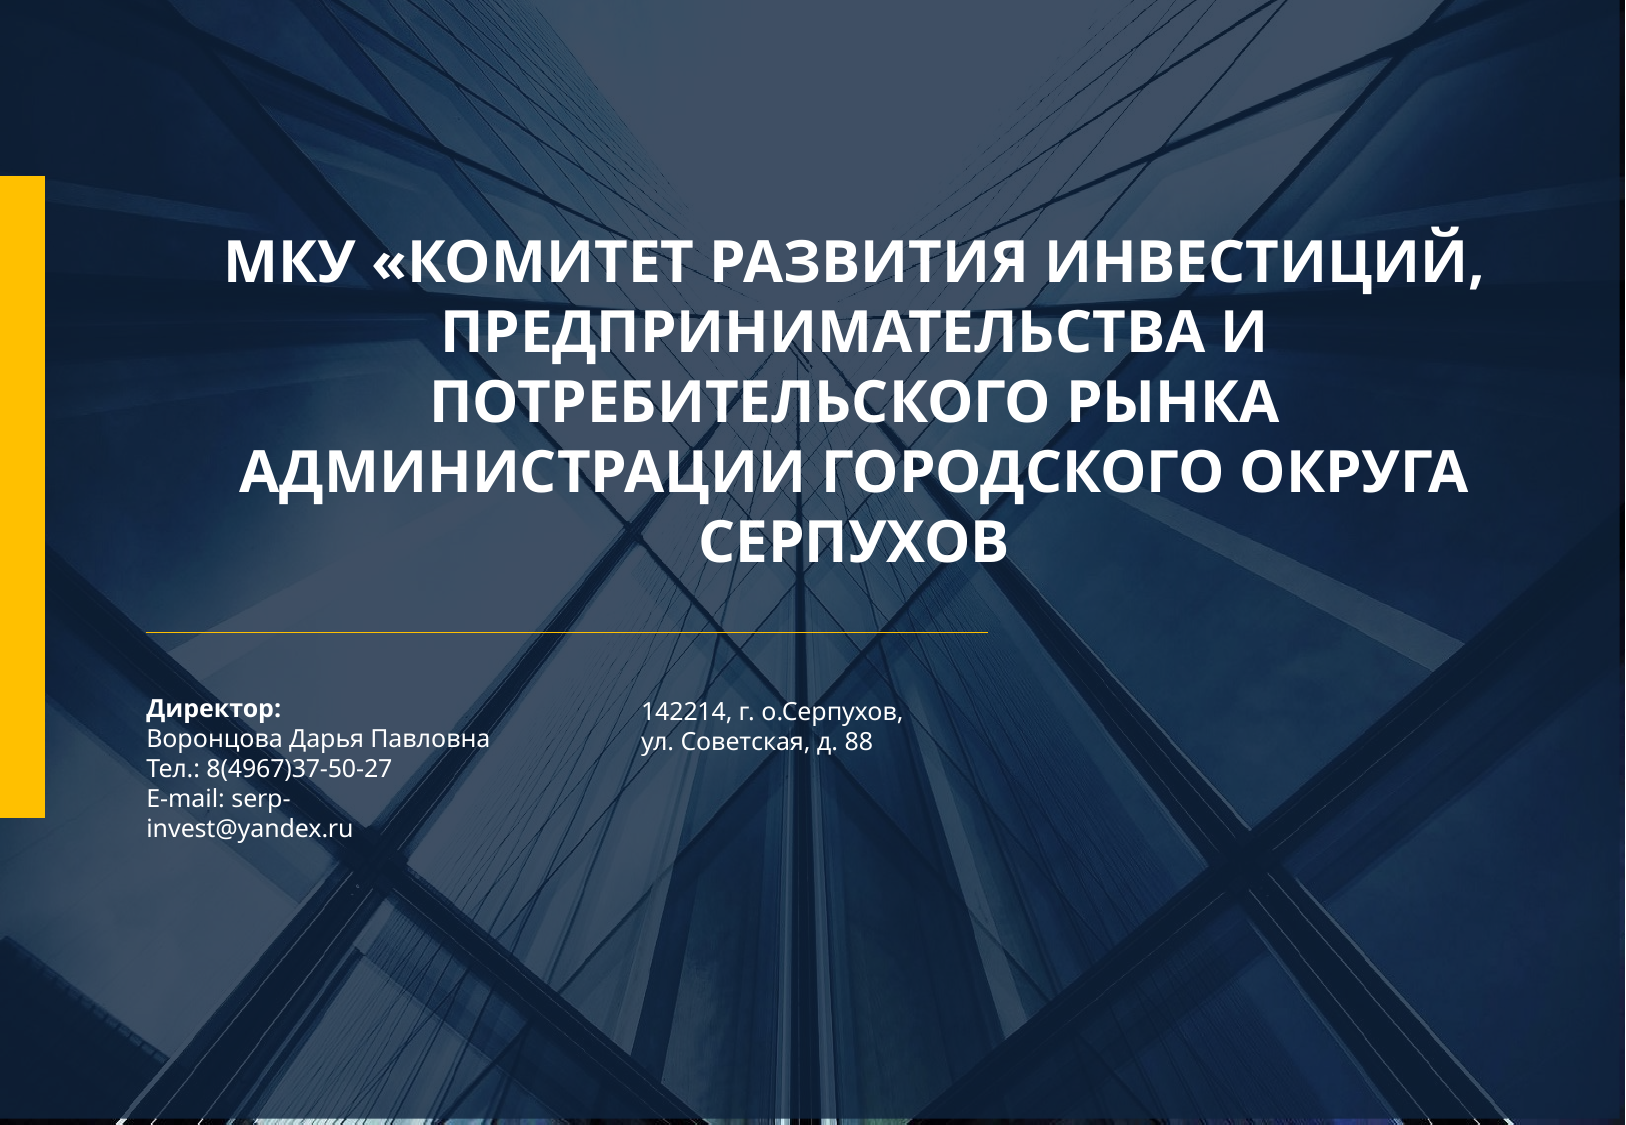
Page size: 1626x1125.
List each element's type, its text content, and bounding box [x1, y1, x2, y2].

text_box Директор: Воронцова Дарья Павловна Тел.: 8(4967)37-50-27 E-mail: serp-invest@yandex.ru [144, 690, 625, 843]
text_box [0, 0, 1620, 1119]
title МКУ «КОМИТЕТ РАЗВИТИЯ ИНВЕСТИЦИЙ, ПРЕДПРИНИМАТЕЛЬСТВА И ПОТРЕБИТЕЛЬСКОГО РЫНКА АДМИНИСТРАЦИИ ГОРОДСКОГО ОКРУГА СЕРПУХОВ [144, 221, 1563, 574]
text_box 142214, г. о.Серпухов, ул. Советская, д. 88 [638, 693, 921, 756]
text_box [0, 0, 1625, 1125]
text_box [0, 176, 45, 818]
